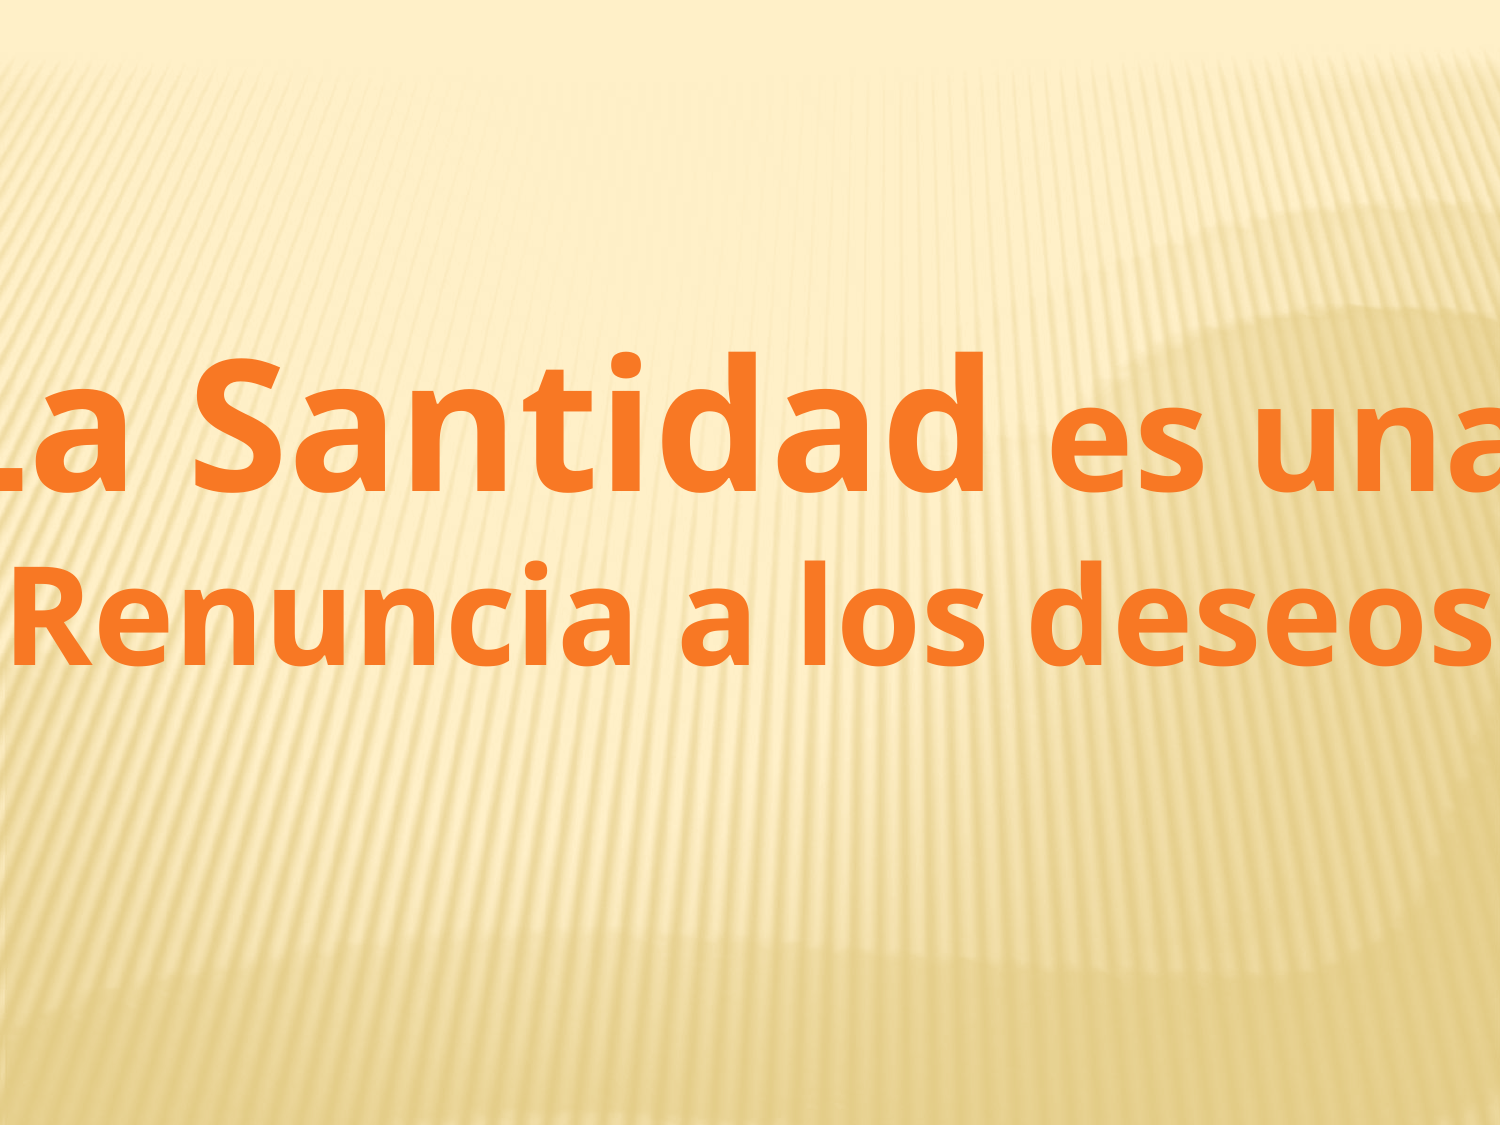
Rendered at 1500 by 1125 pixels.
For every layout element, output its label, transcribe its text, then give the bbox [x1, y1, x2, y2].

text_box La Santidad es una Renuncia a los deseos [0, 300, 1500, 701]
